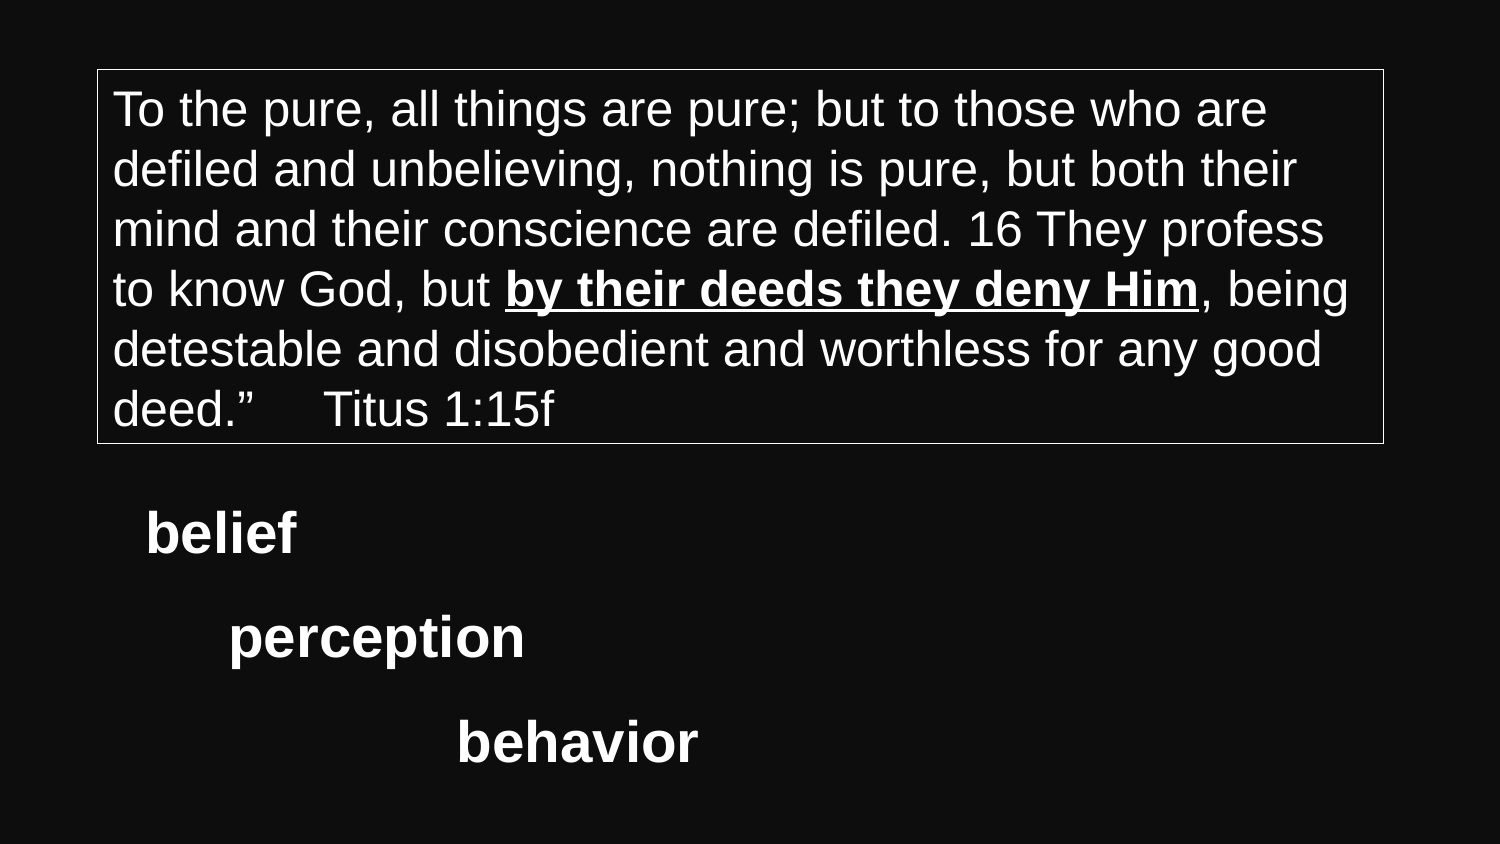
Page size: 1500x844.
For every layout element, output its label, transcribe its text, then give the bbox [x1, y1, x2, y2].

text_box behavior [442, 696, 800, 782]
text_box belief [130, 487, 327, 573]
text_box perception [213, 592, 572, 677]
text_box To the pure, all things are pure; but to those who are defiled and unbelieving, nothing is pure, but both their mind and their conscience are defiled. 16 They profess to know God, but by their deeds they deny Him, being detestable and disobedient and worthless for any good deed.” Titus 1:15f [97, 69, 1384, 444]
